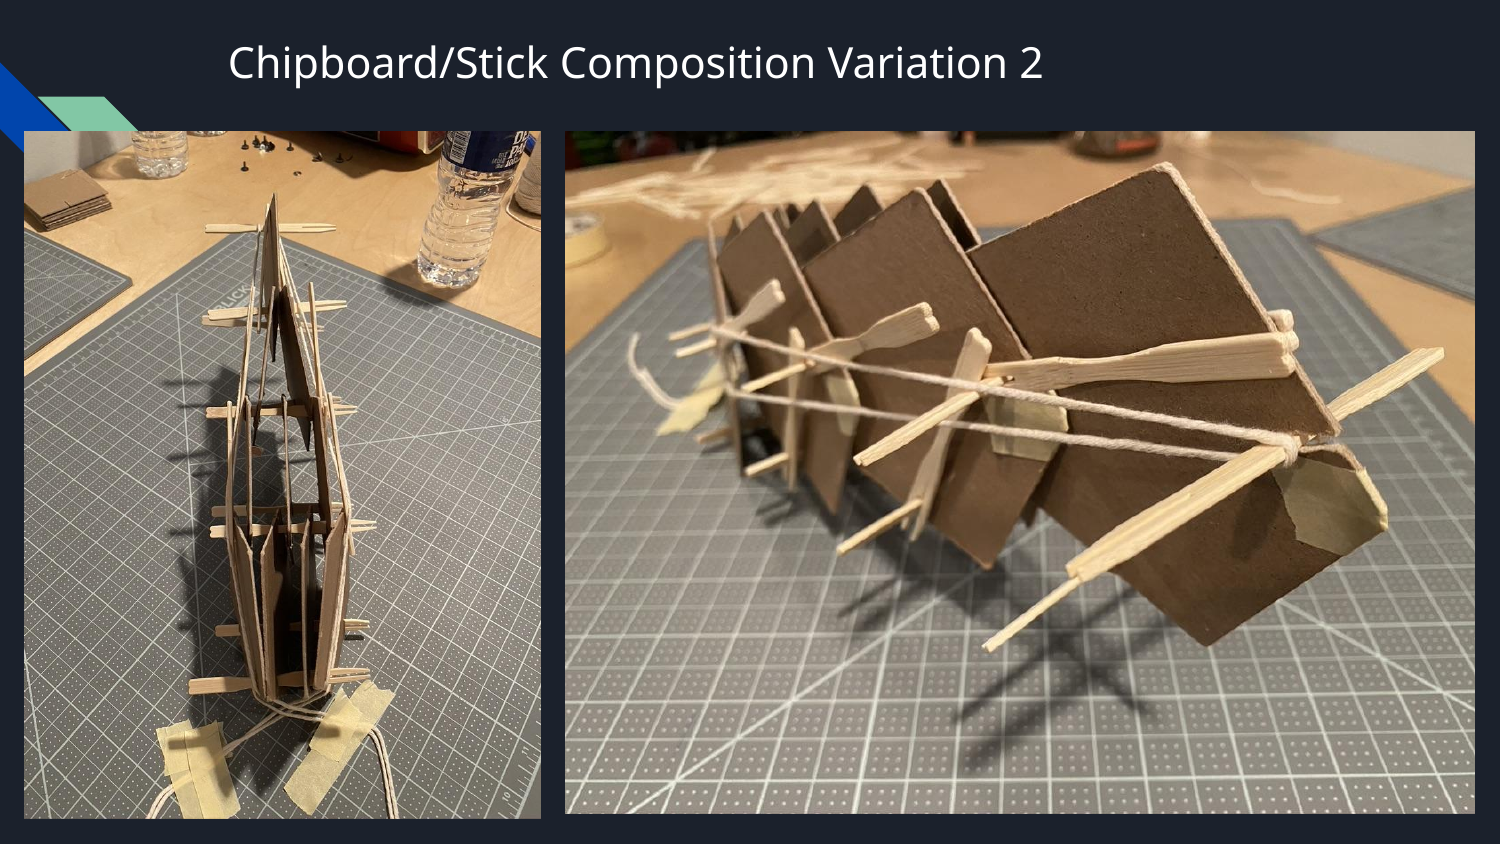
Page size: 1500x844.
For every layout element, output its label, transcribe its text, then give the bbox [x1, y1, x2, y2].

picture [565, 131, 1476, 815]
title Chipboard/Stick Composition Variation 2 [212, 17, 1368, 107]
picture [24, 131, 541, 819]
